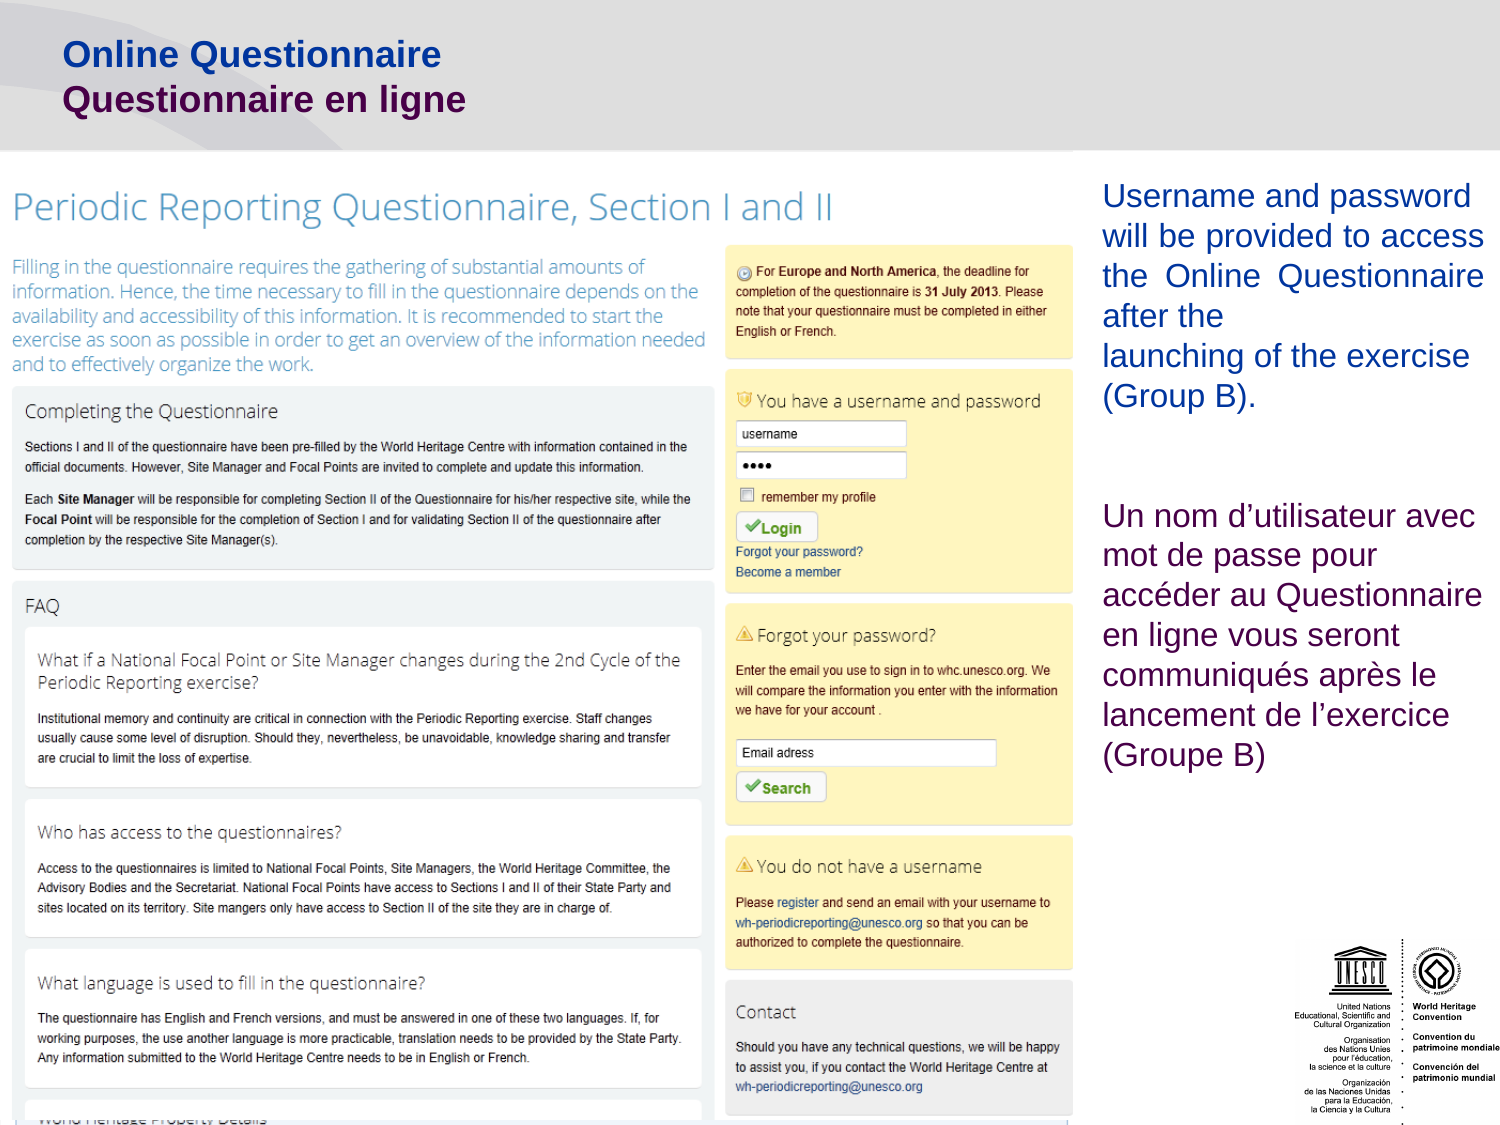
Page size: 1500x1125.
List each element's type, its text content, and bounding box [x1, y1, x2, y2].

picture [1295, 1050, 1500, 1125]
picture [0, 149, 1074, 1125]
title Online Questionnaire Questionnaire en ligne [0, 0, 1500, 151]
text_box Username and password will be provided to access the Online Questionnaire after the launching of the exercise (Group B). Un nom d’utilisateur avec mot de passe pour accéder au Questionnaire en ligne vous seront communiqués après le lancement de l’exercice (Groupe B) [1087, 166, 1500, 1050]
